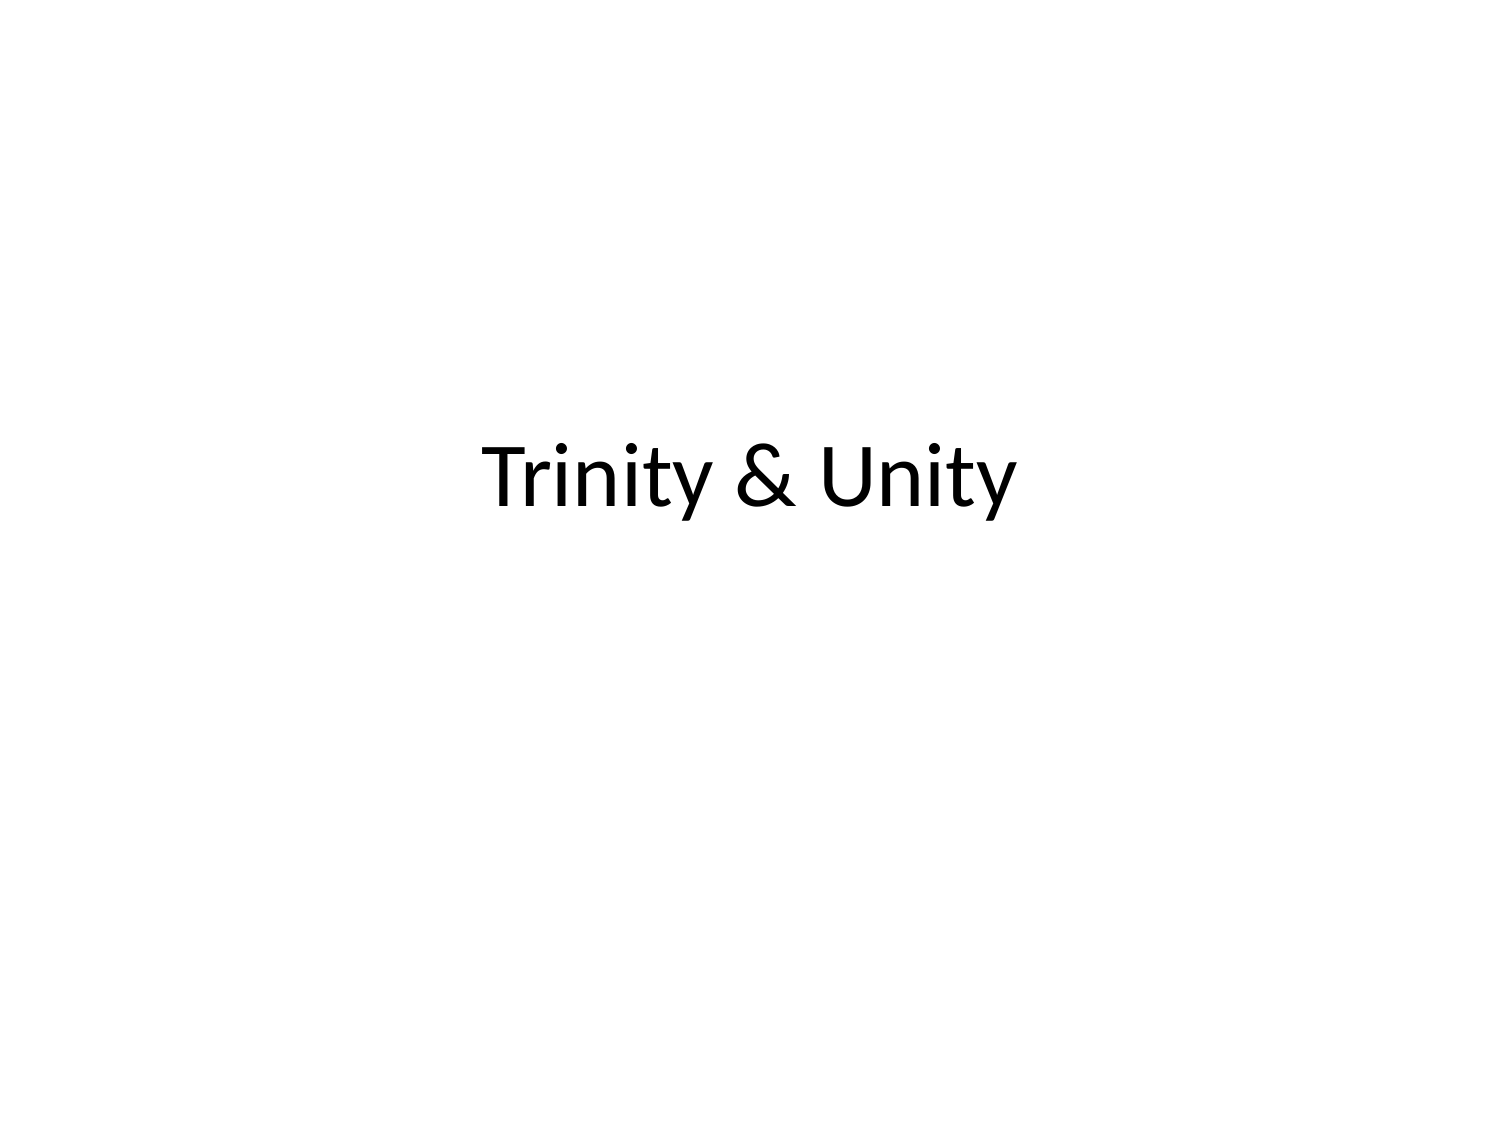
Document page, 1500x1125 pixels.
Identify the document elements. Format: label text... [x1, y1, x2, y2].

title Trinity & Unity [112, 349, 1388, 591]
